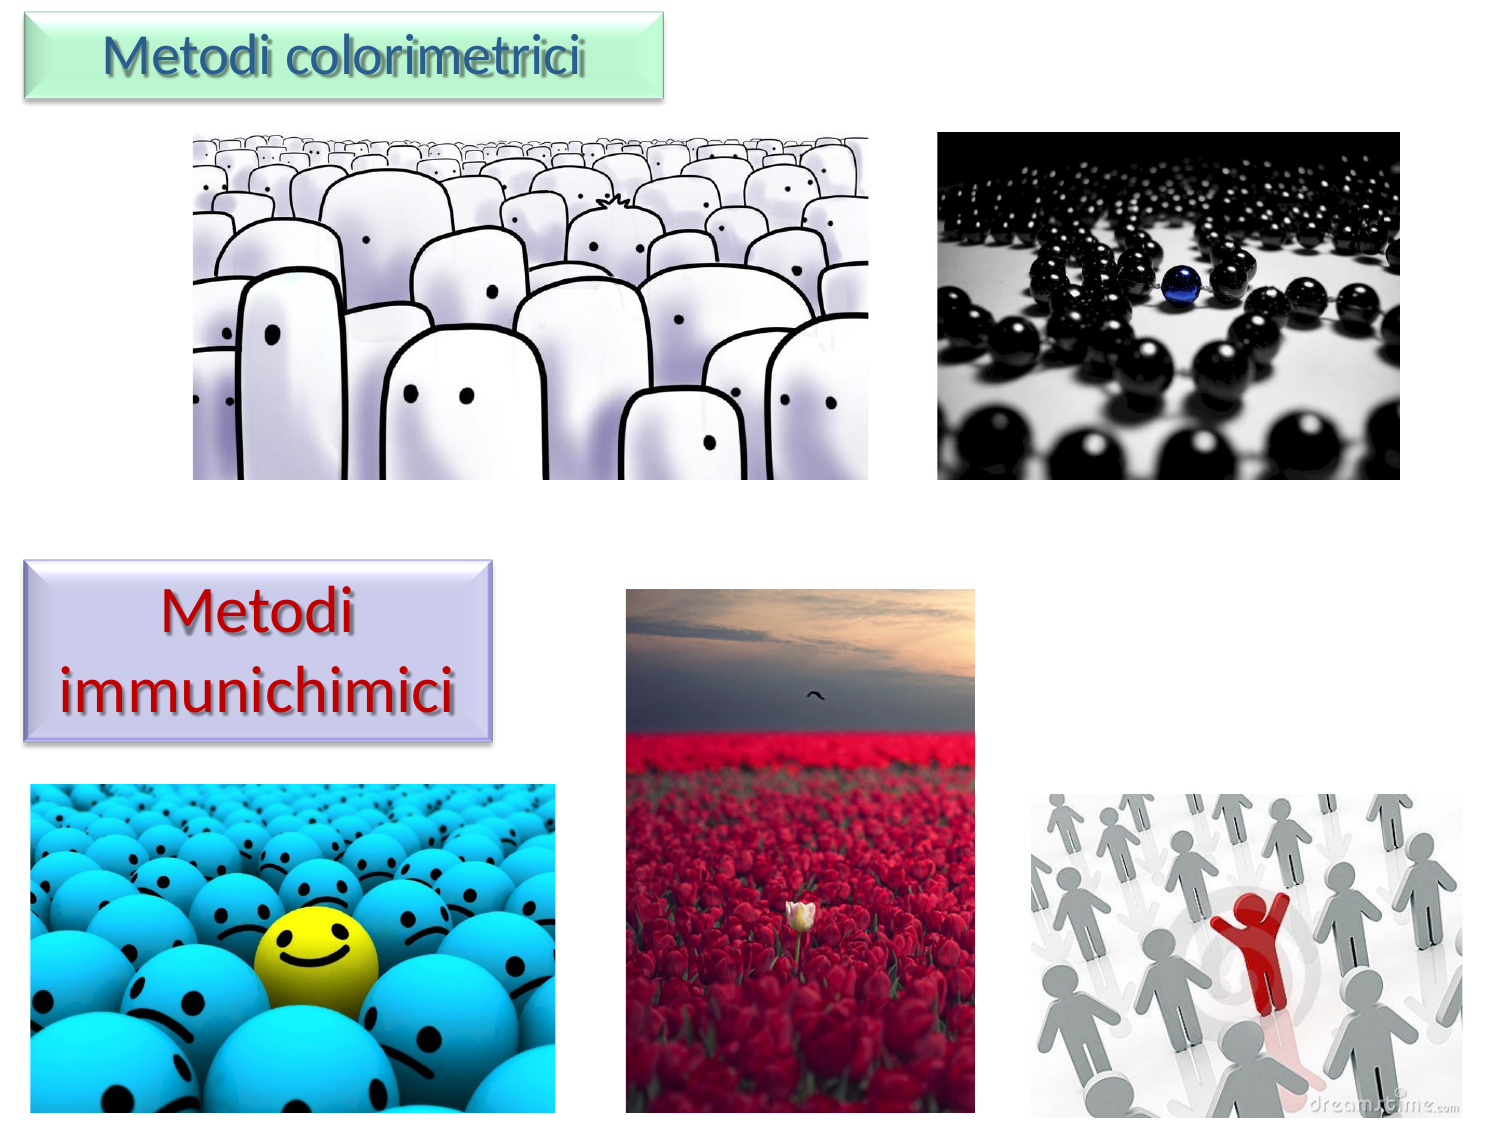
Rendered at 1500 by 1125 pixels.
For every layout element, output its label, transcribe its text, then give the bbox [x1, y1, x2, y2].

text_box [17, 628, 415, 777]
text_box [192, 132, 869, 480]
text_box [30, 784, 556, 1113]
text_box [16, 0, 671, 143]
text_box [415, 628, 518, 777]
text_box [117, 548, 418, 563]
text_box [625, 589, 975, 1113]
text_box [9, 545, 526, 789]
title Metodi colorimetrici [99, 14, 588, 205]
text_box [937, 132, 1400, 480]
text_box [1031, 794, 1463, 1118]
text_box [65, 1, 549, 131]
text_box Metodi immunichimici [56, 563, 459, 726]
text_box [549, 1, 640, 131]
